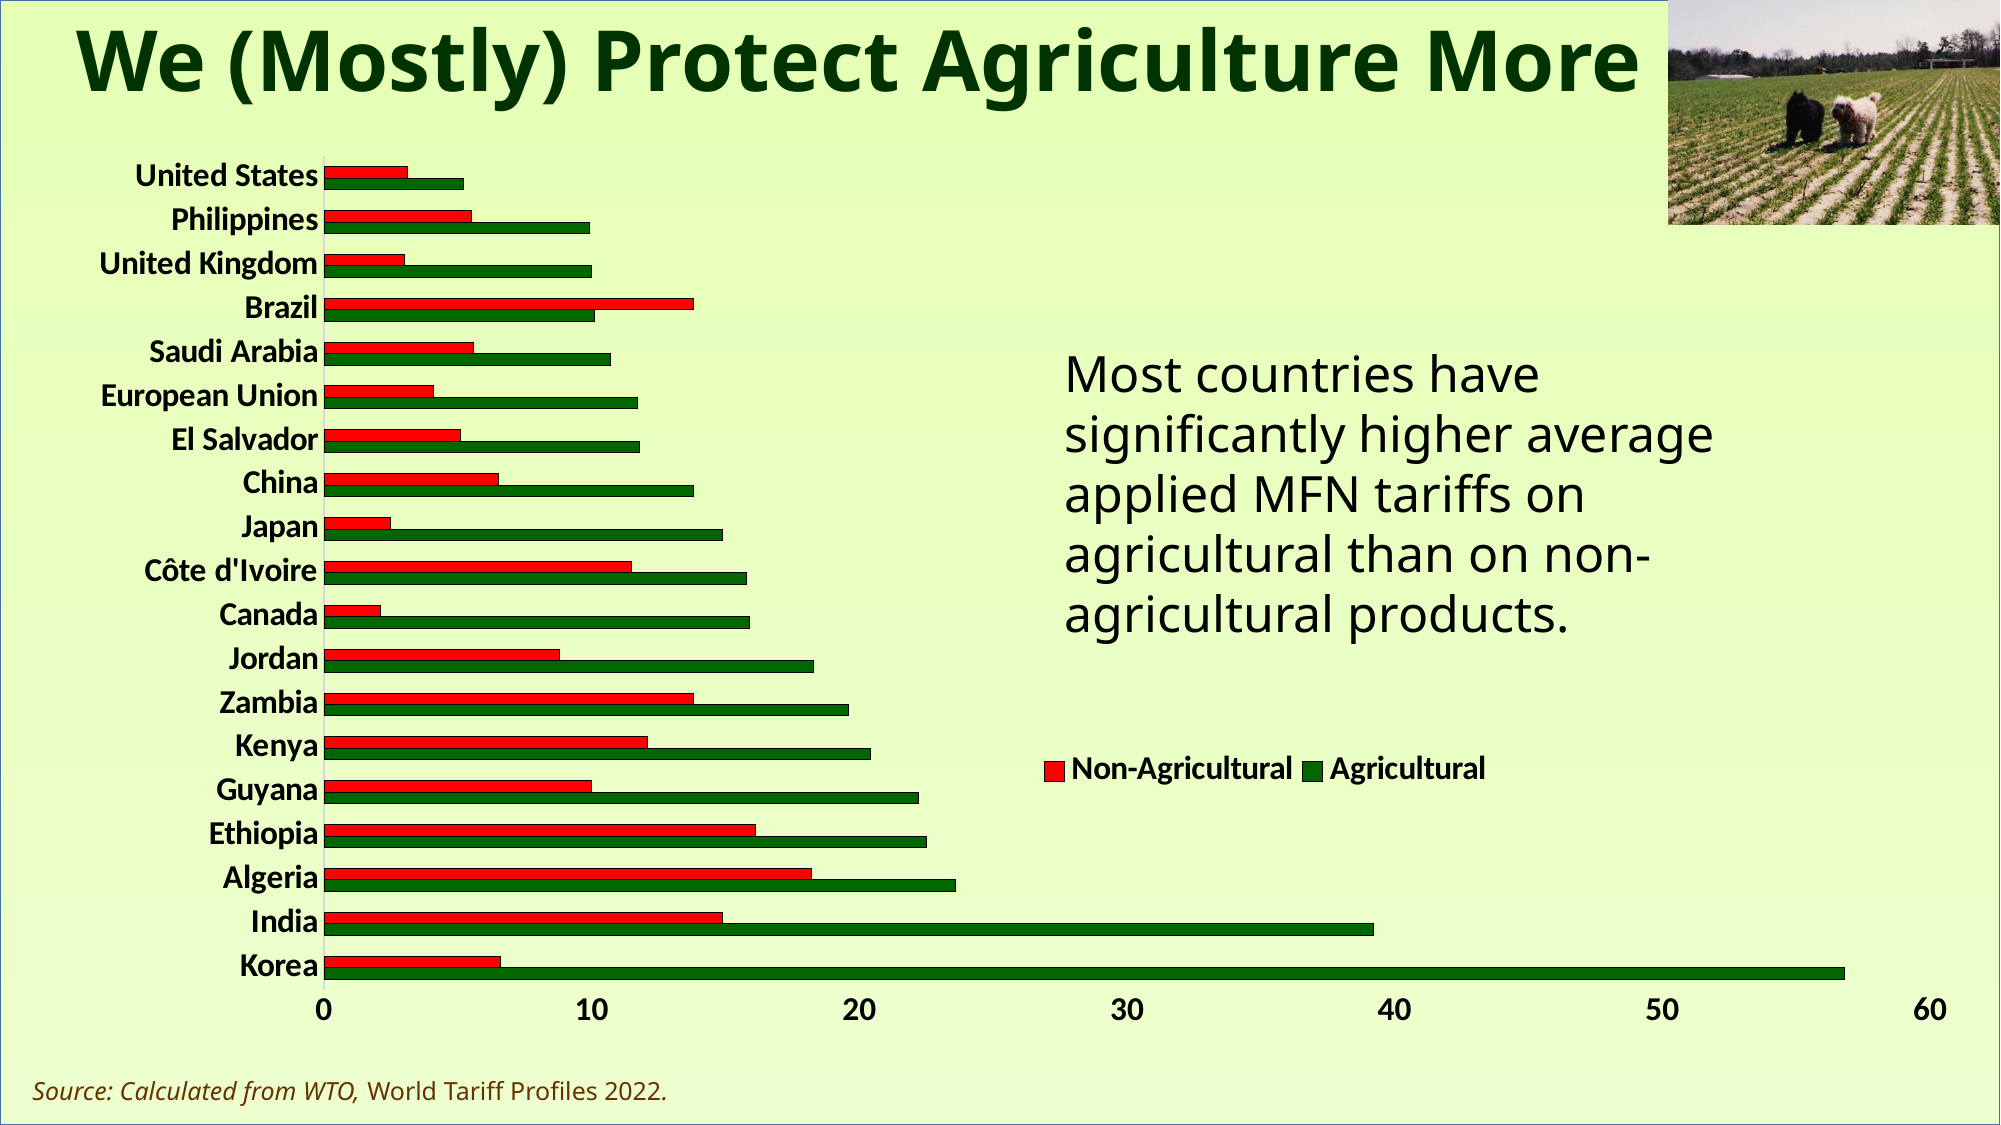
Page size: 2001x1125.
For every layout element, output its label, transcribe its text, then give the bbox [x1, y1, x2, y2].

text_box Source: Calculated from WTO, World Tariff Profiles 2022. [17, 1068, 1128, 1113]
text_box We (Mostly) Protect Agriculture More [61, 0, 1668, 116]
text_box [0, 0, 2000, 1125]
chart [37, 137, 1988, 1069]
picture [1668, 0, 2000, 225]
